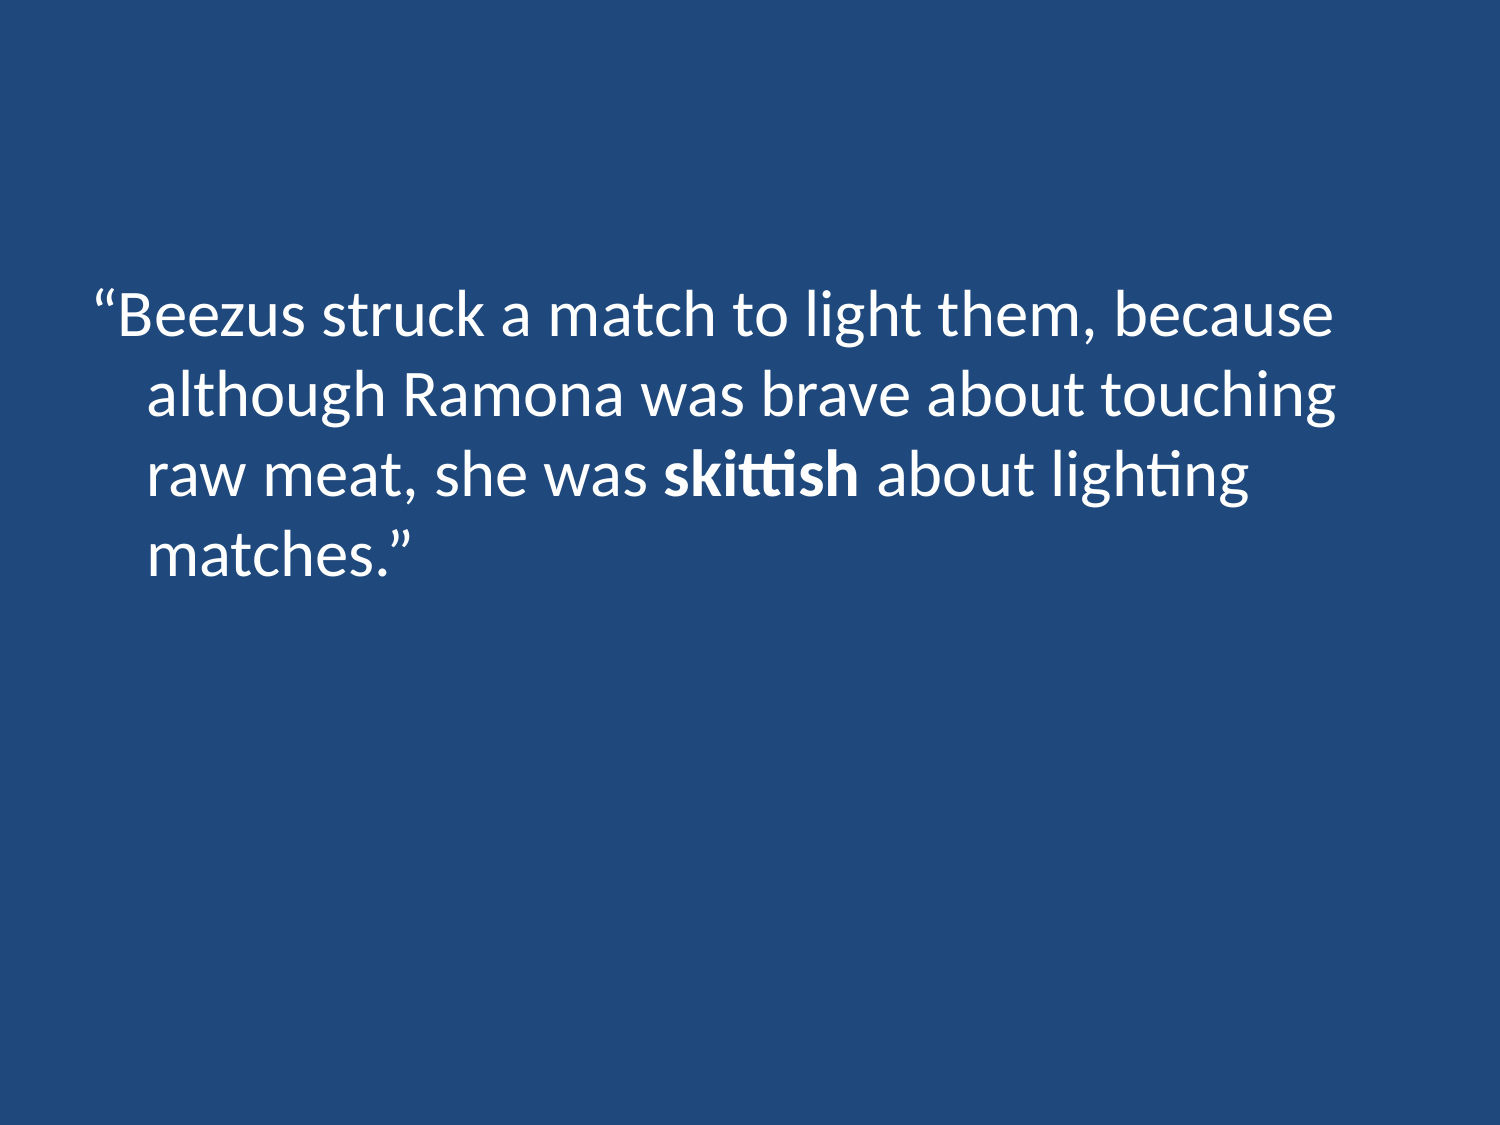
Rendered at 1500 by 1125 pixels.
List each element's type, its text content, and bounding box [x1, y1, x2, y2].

list “Beezus struck a match to light them, because although Ramona was brave about touching raw meat, she was skittish about lighting matches.” [75, 262, 1425, 1005]
